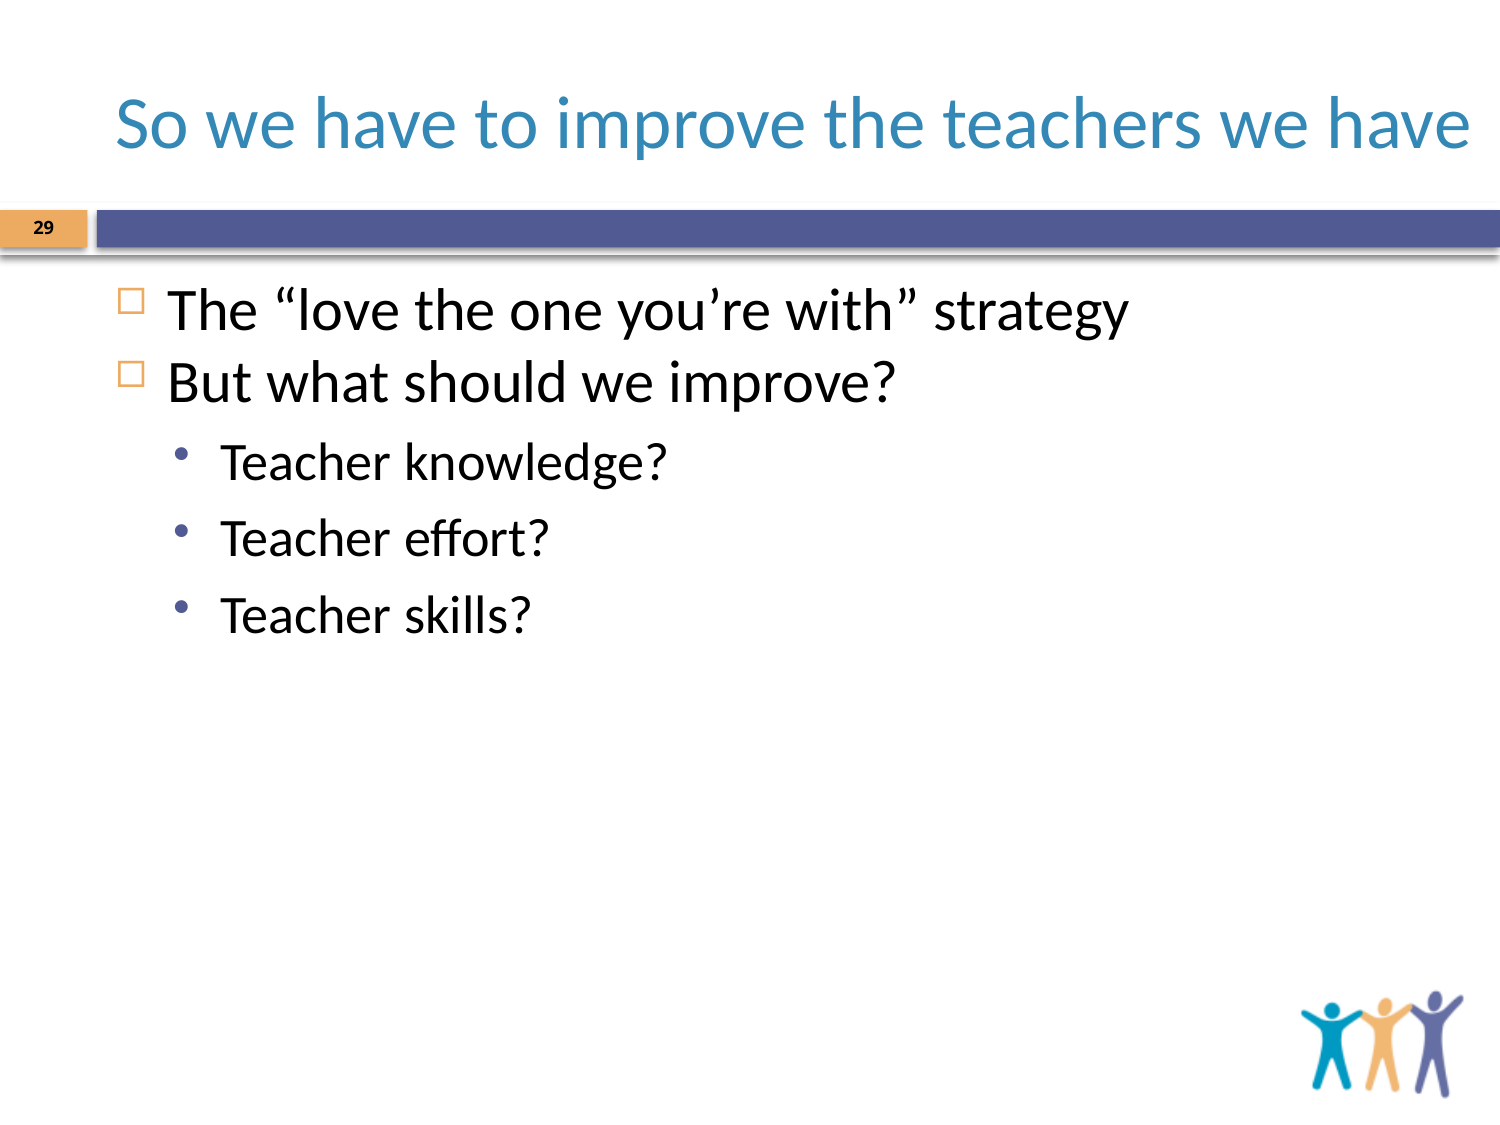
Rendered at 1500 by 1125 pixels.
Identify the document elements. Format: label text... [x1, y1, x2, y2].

slide_number 29 [0, 208, 88, 249]
list The “love the one you’re with” strategy But what should we improve? Teacher knowledge? Teacher effort? Teacher skills? [100, 262, 1438, 1000]
title So we have to improve the teachers we have [100, 37, 1500, 200]
